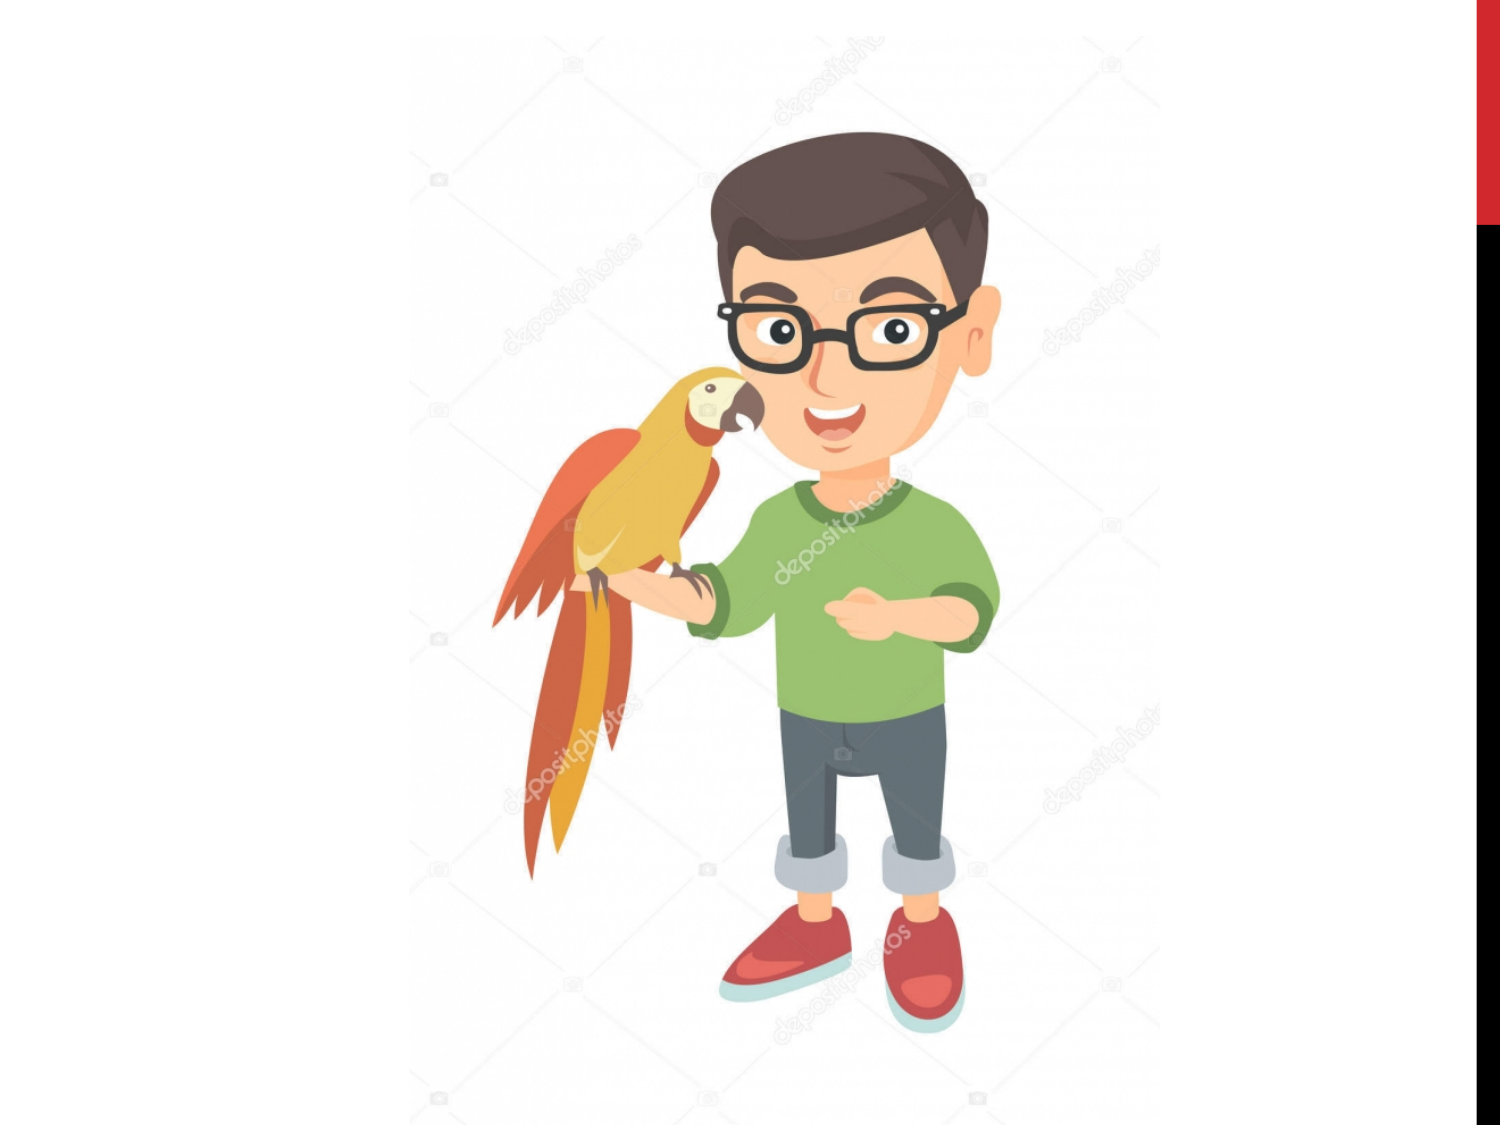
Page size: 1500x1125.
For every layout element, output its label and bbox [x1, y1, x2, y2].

picture [408, 35, 1161, 1125]
